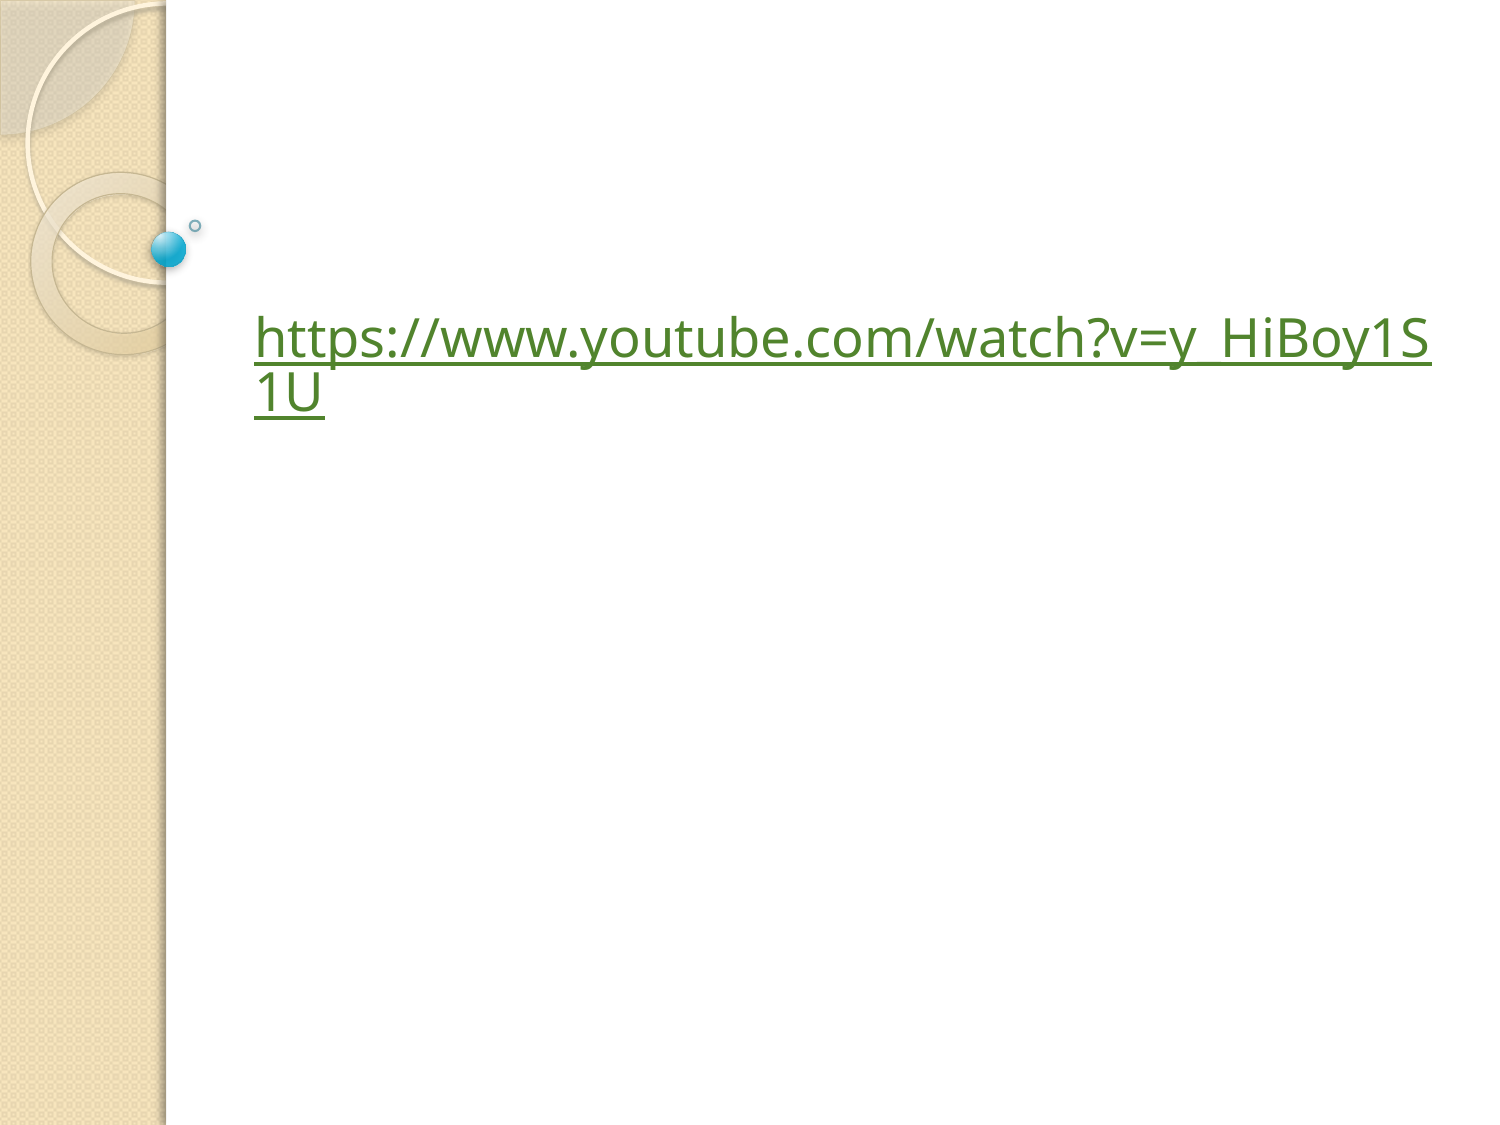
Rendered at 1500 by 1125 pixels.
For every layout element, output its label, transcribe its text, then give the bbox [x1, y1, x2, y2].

subtitle https://www.youtube.com/watch?v=y_HiBoy1S1U [234, 303, 1450, 591]
